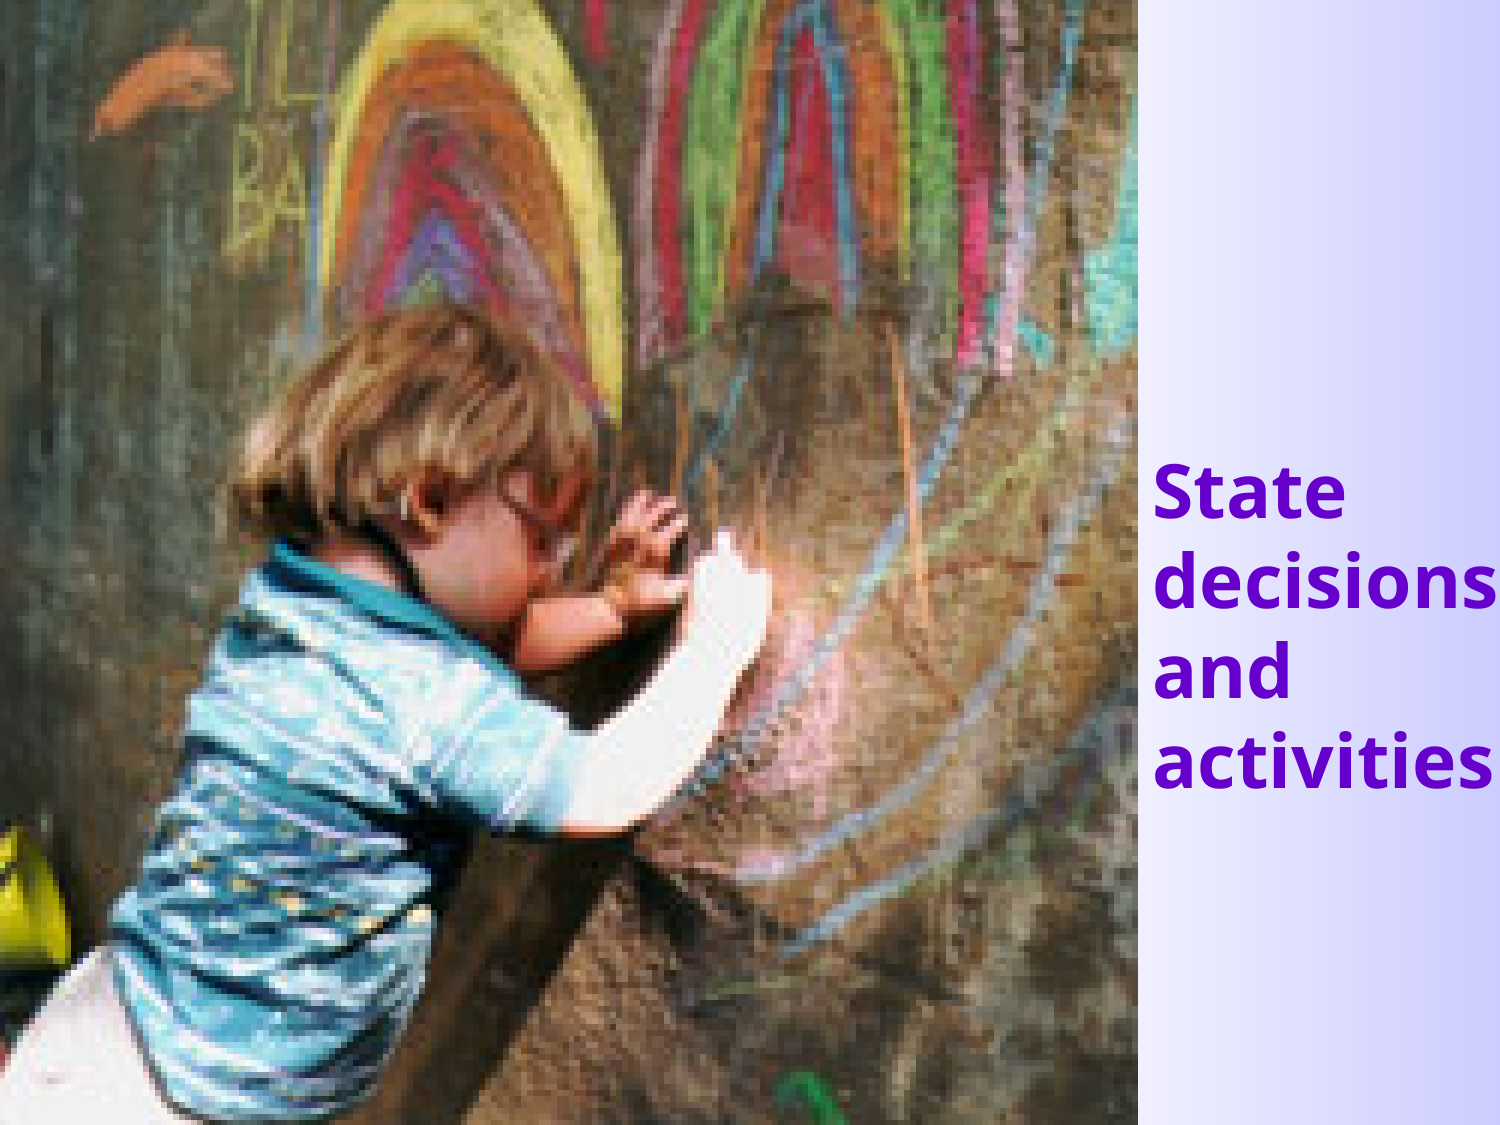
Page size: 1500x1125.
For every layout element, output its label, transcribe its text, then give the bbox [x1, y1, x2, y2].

picture [0, 0, 1138, 1125]
title State decisions and activities [1137, 87, 1500, 1050]
